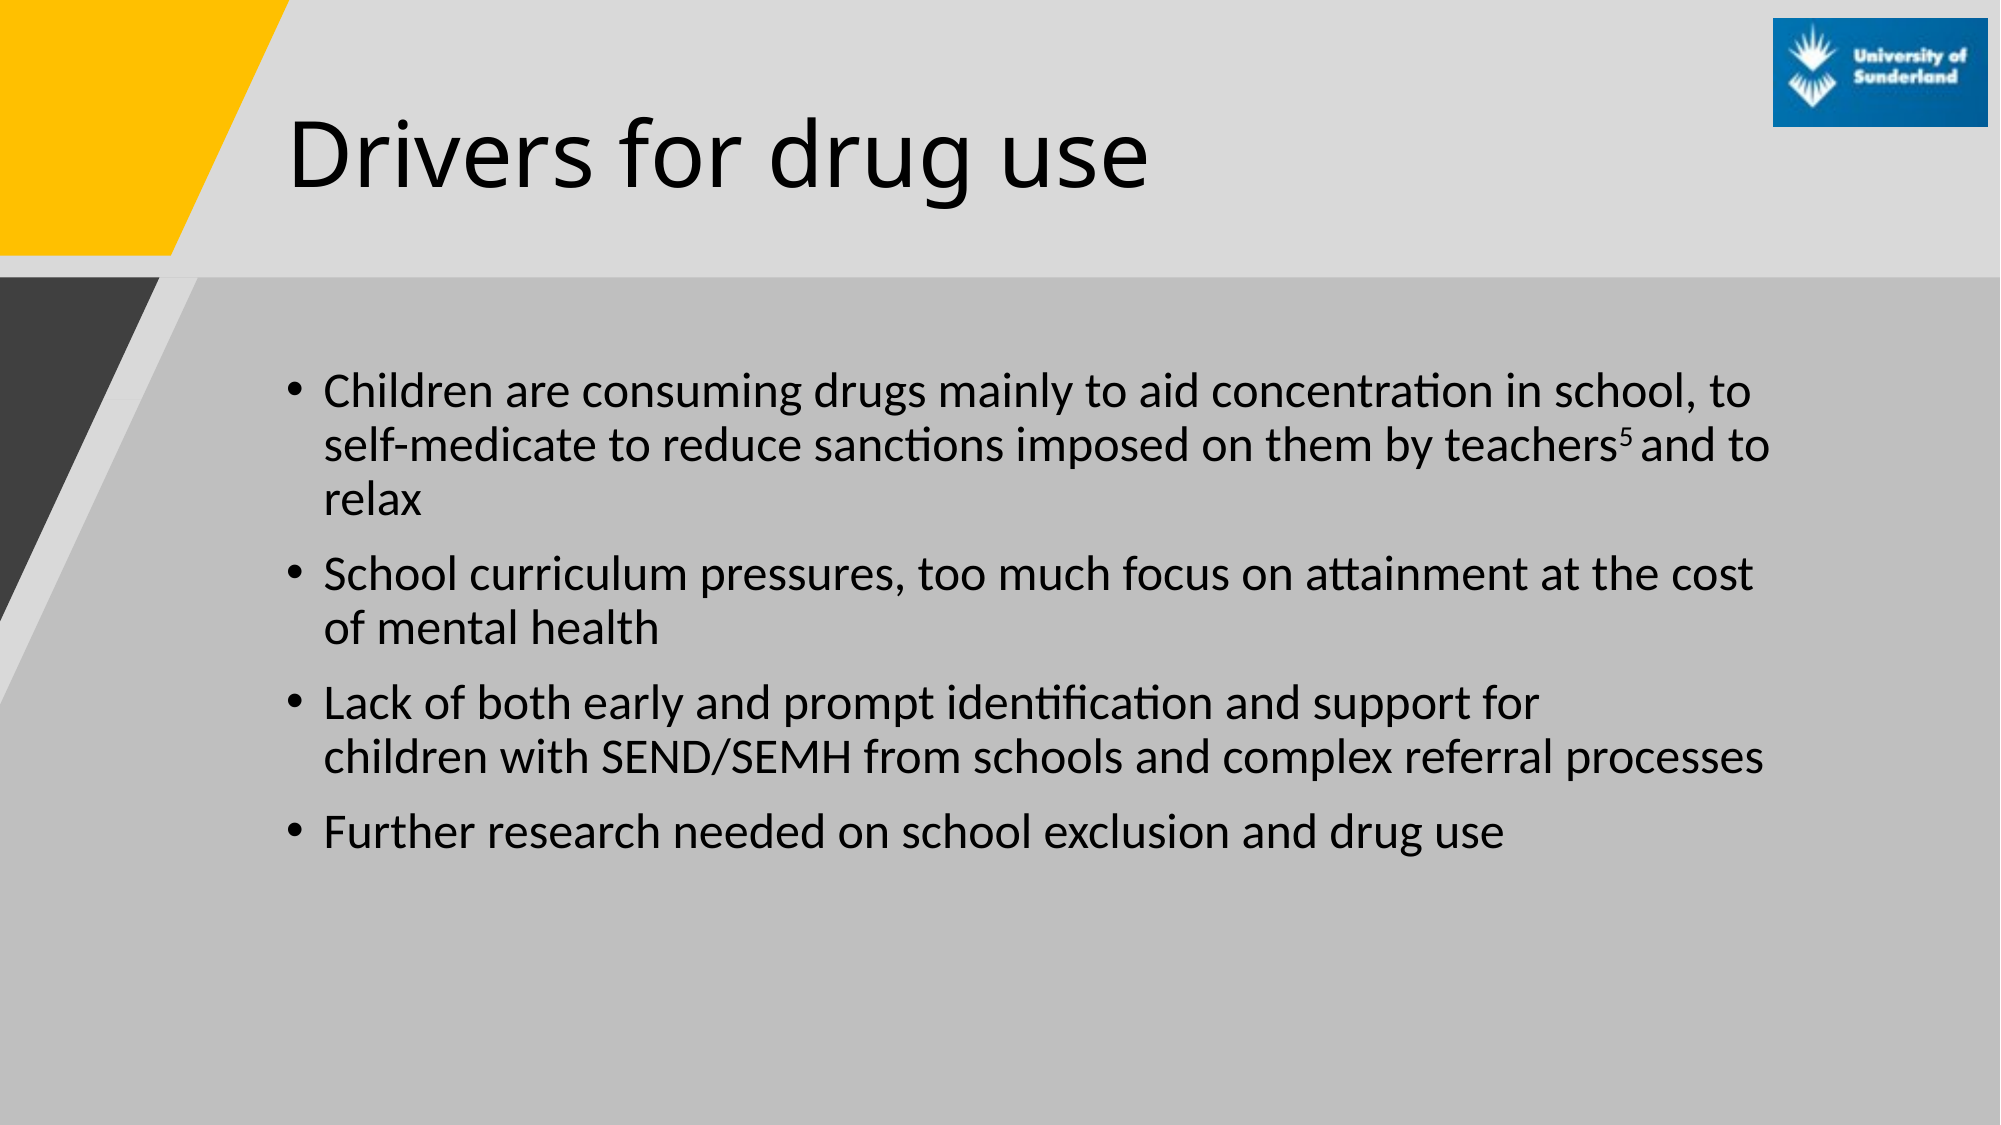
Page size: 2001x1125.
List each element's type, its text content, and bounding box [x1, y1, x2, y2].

title Drivers for drug use [271, 60, 1808, 255]
picture [1773, 18, 1988, 127]
text_box [0, 0, 291, 257]
list Children are consuming drugs mainly to aid concentration in school, to self-medicate to reduce sanctions imposed on them by teachers5 and to relax School curriculum pressures, too much focus on attainment at the cost of mental health Lack of both early and prompt identification and support for children with SEND/SEMH from schools and complex referral processes Further research needed on school exclusion and drug use [271, 356, 1808, 1020]
text_box [0, 276, 162, 622]
text_box [0, 276, 2000, 1125]
